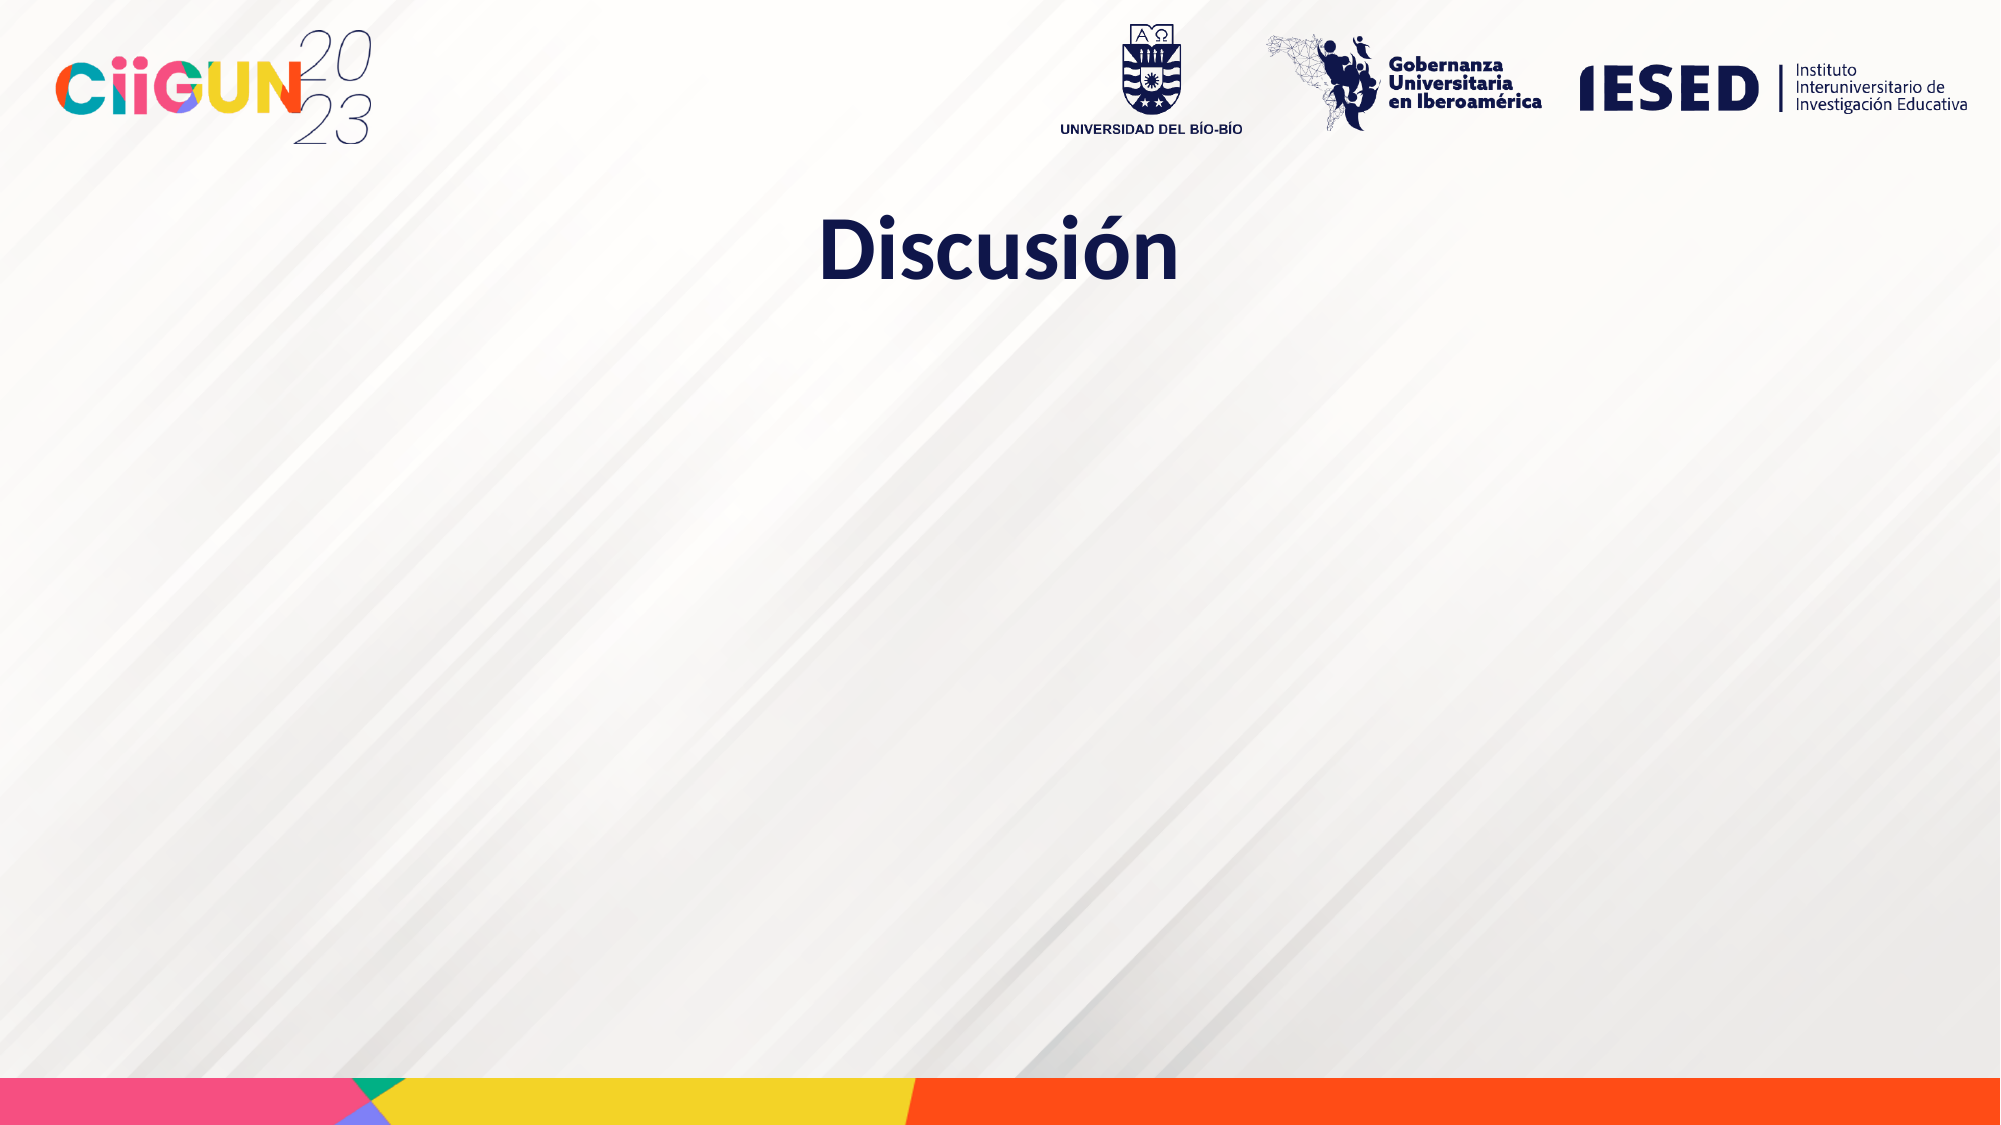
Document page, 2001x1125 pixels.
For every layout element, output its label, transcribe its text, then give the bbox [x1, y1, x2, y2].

picture [0, 0, 2001, 1125]
title Discusión [137, 167, 1863, 333]
